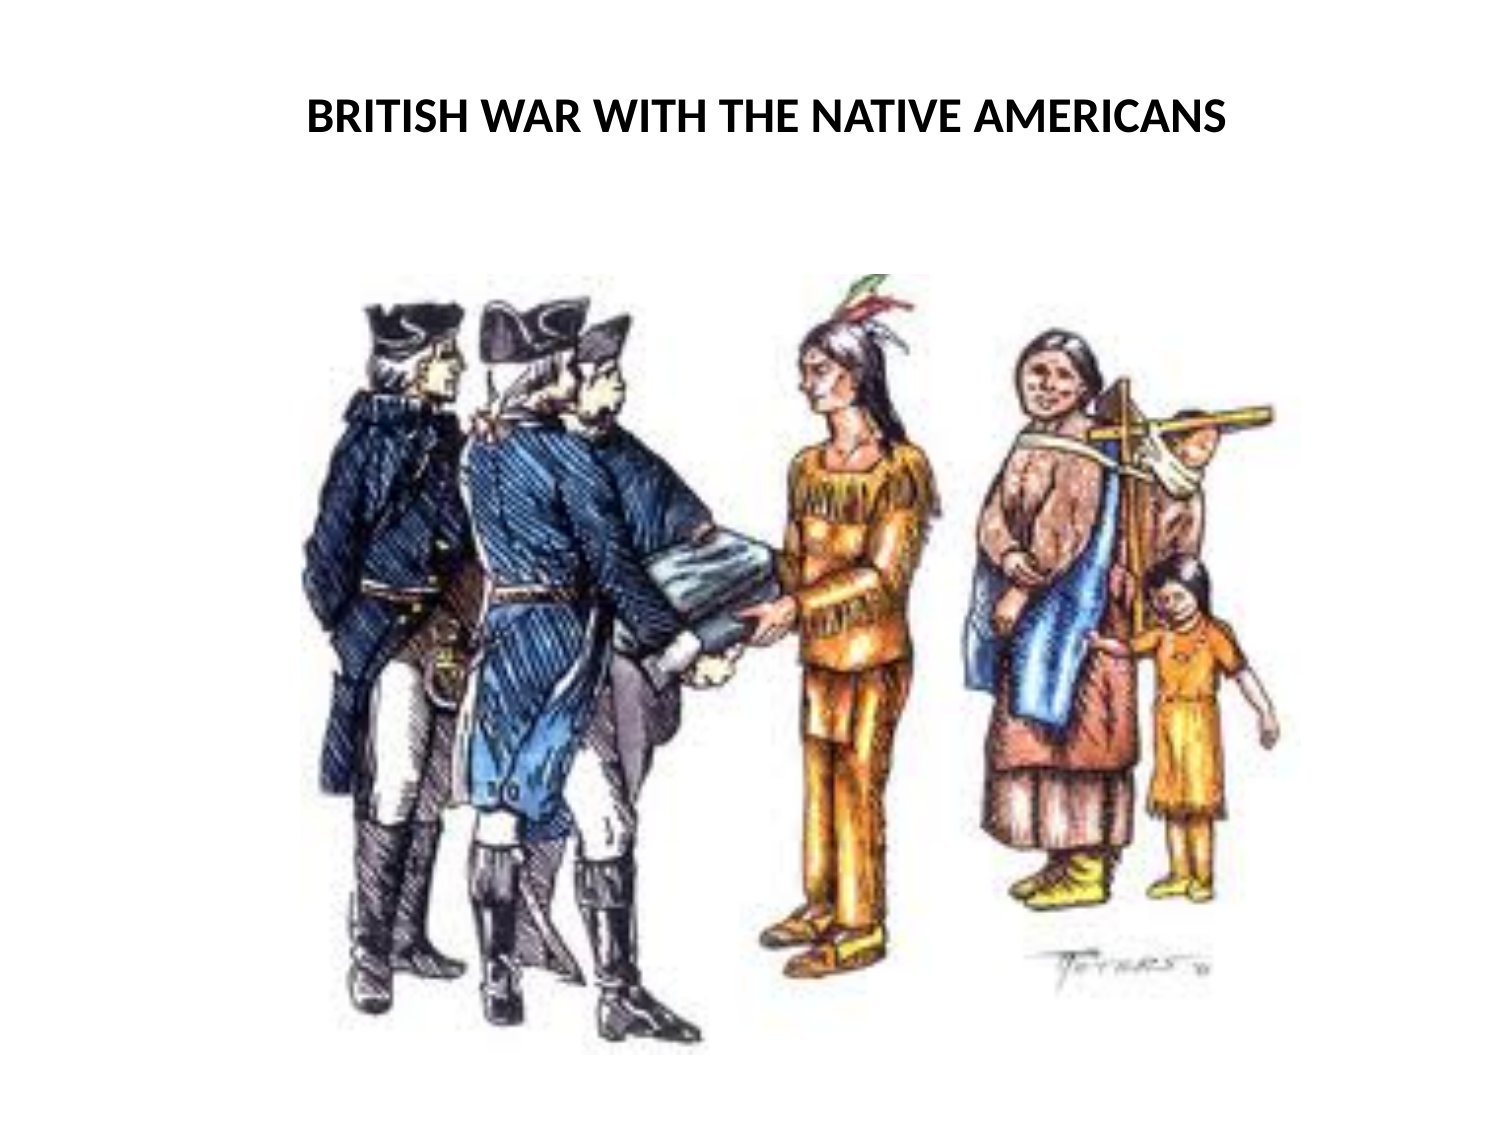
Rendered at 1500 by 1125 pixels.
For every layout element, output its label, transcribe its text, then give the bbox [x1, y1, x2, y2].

text_box BRITISH WAR WITH THE NATIVE AMERICANS [291, 74, 1243, 150]
picture [299, 274, 1301, 1055]
